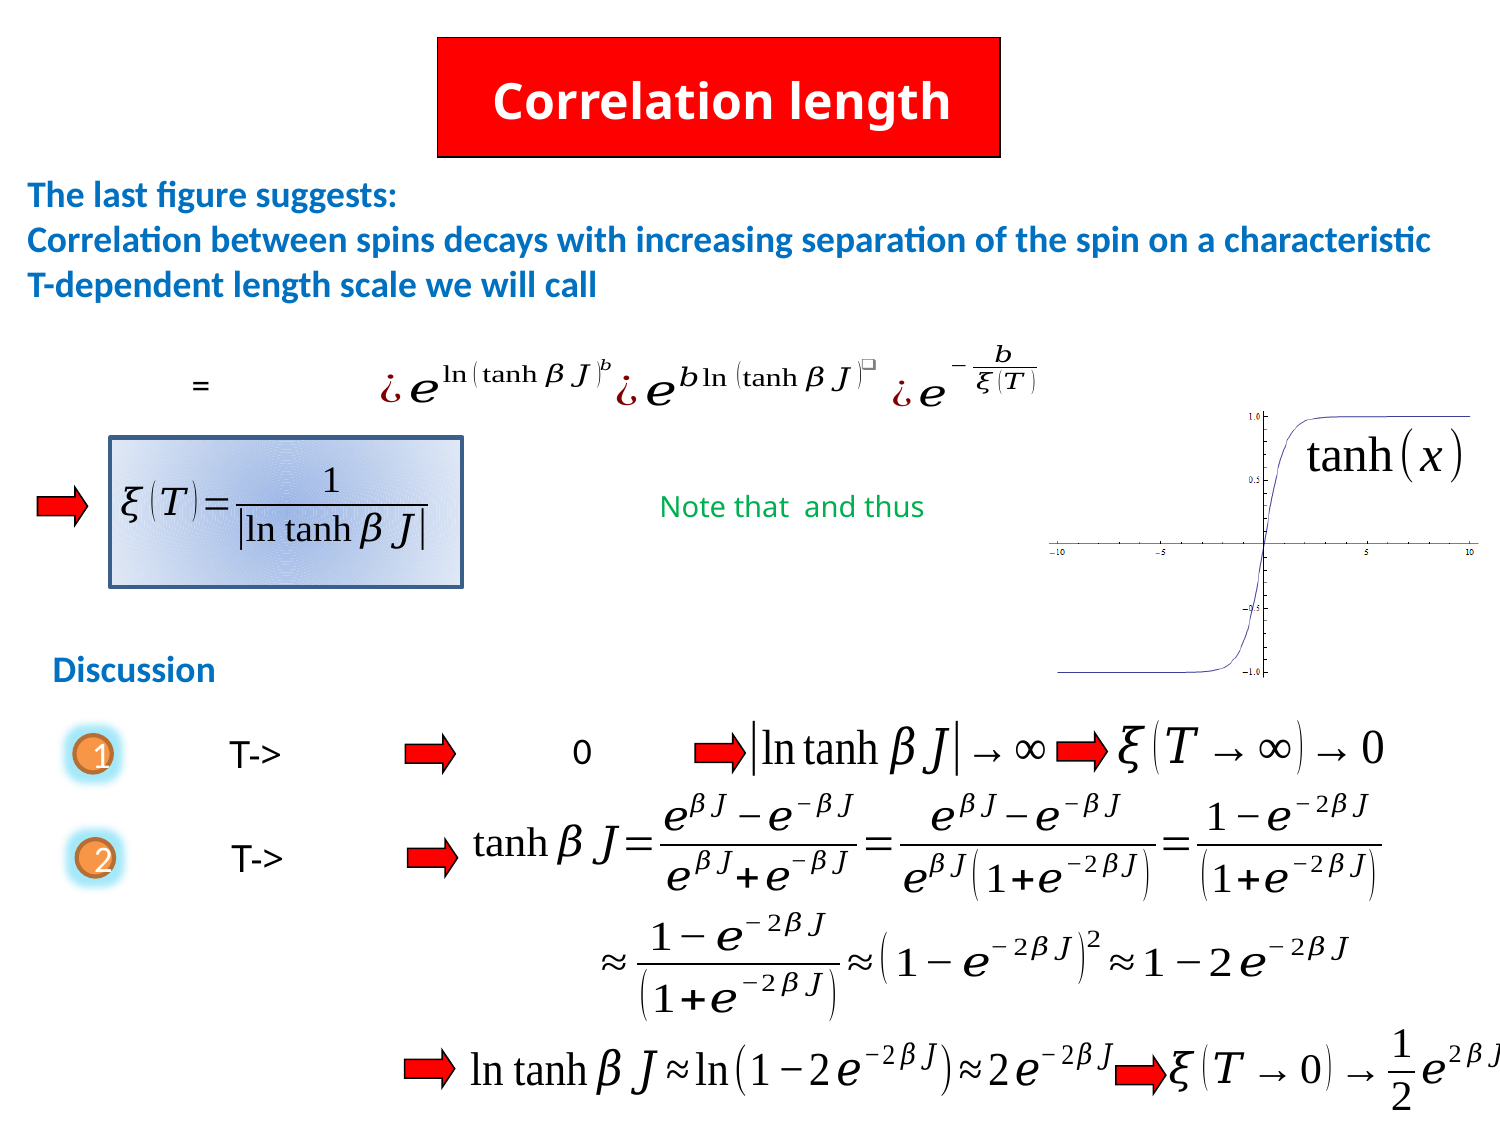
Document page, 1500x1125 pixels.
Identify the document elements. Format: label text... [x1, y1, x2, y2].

text_box [1115, 1056, 1166, 1094]
text_box 1 [72, 732, 114, 775]
text_box 2 [74, 837, 117, 879]
text_box [108, 435, 464, 589]
text_box [37, 487, 88, 526]
text_box [1057, 732, 1108, 771]
text_box [405, 735, 456, 773]
text_box [695, 734, 746, 772]
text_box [1047, 410, 1479, 678]
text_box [437, 37, 1001, 158]
text_box [407, 839, 458, 877]
text_box [404, 1050, 455, 1088]
text_box Discussion [37, 637, 231, 697]
